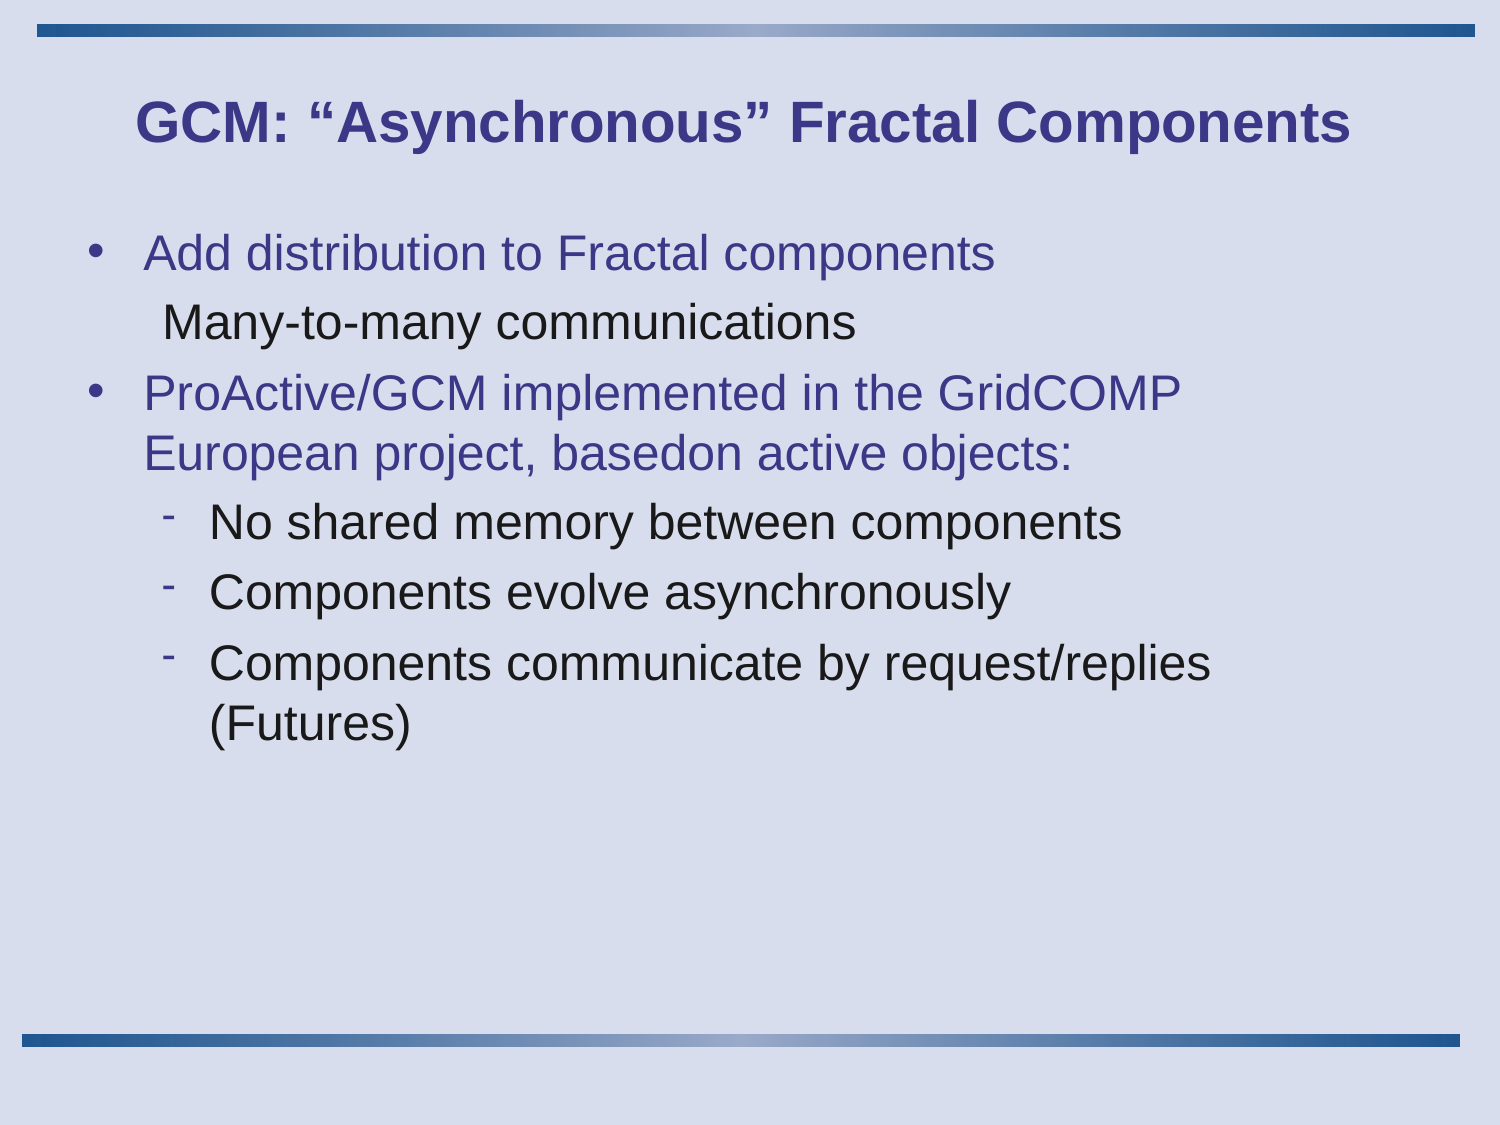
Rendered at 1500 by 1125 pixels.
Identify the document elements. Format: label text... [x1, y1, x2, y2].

title GCM: “Asynchronous” Fractal Components [66, 50, 1423, 188]
list Add distribution to Fractal components Many-to-many communications ProActive/GCM implemented in the GridCOMP European project, basedon active objects: No shared memory between components Components evolve asynchronously Components communicate by request/replies (Futures) [72, 212, 1425, 963]
